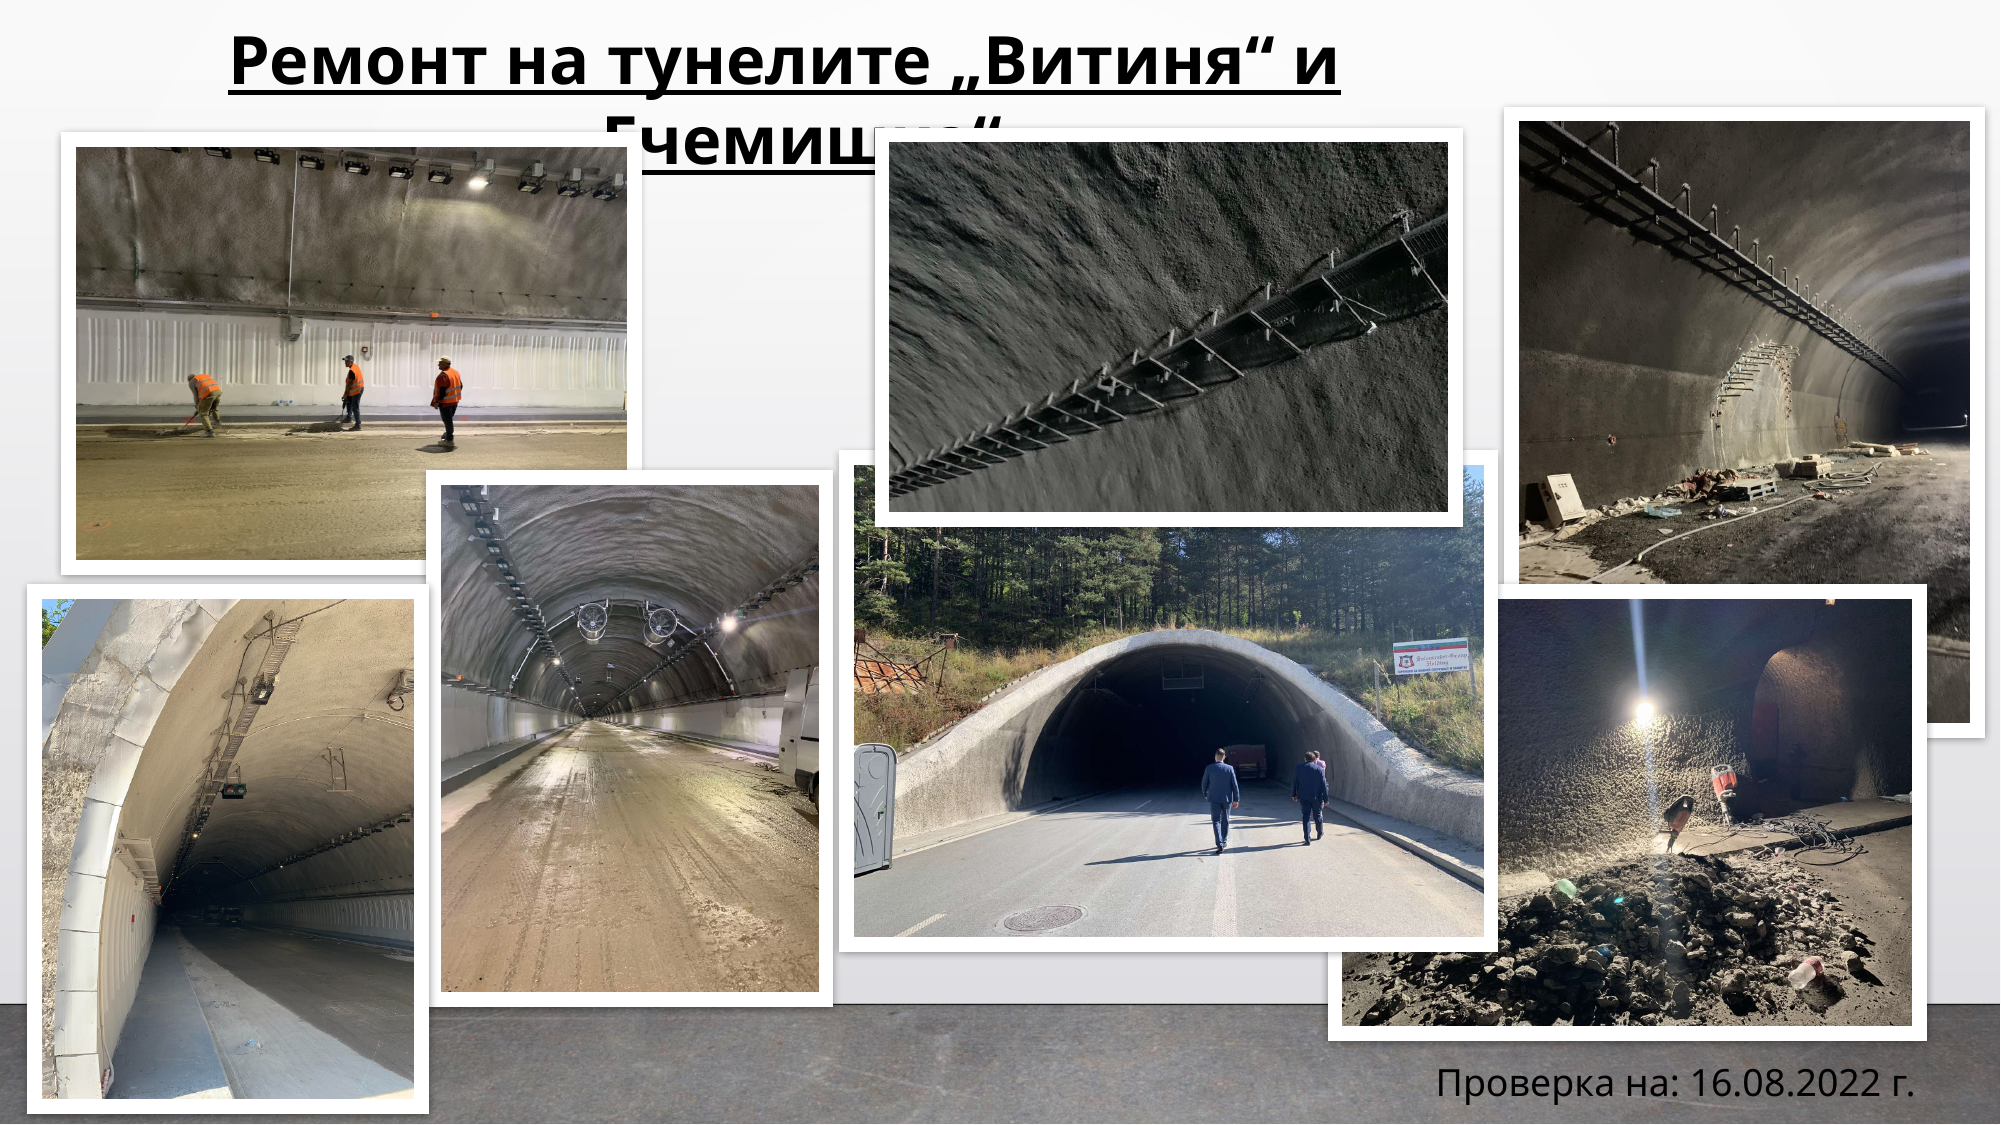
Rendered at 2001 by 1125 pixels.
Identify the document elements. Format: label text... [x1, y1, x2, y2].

picture [75, 146, 819, 993]
text_box Проверка на: 16.08.2022 г. [1420, 1051, 2000, 1112]
text_box Ремонт на тунелите „Витиня“ и „Ечемишка“ [4, 10, 1565, 186]
picture [0, 1004, 2000, 1124]
picture [41, 598, 415, 1100]
picture [853, 120, 1971, 1027]
